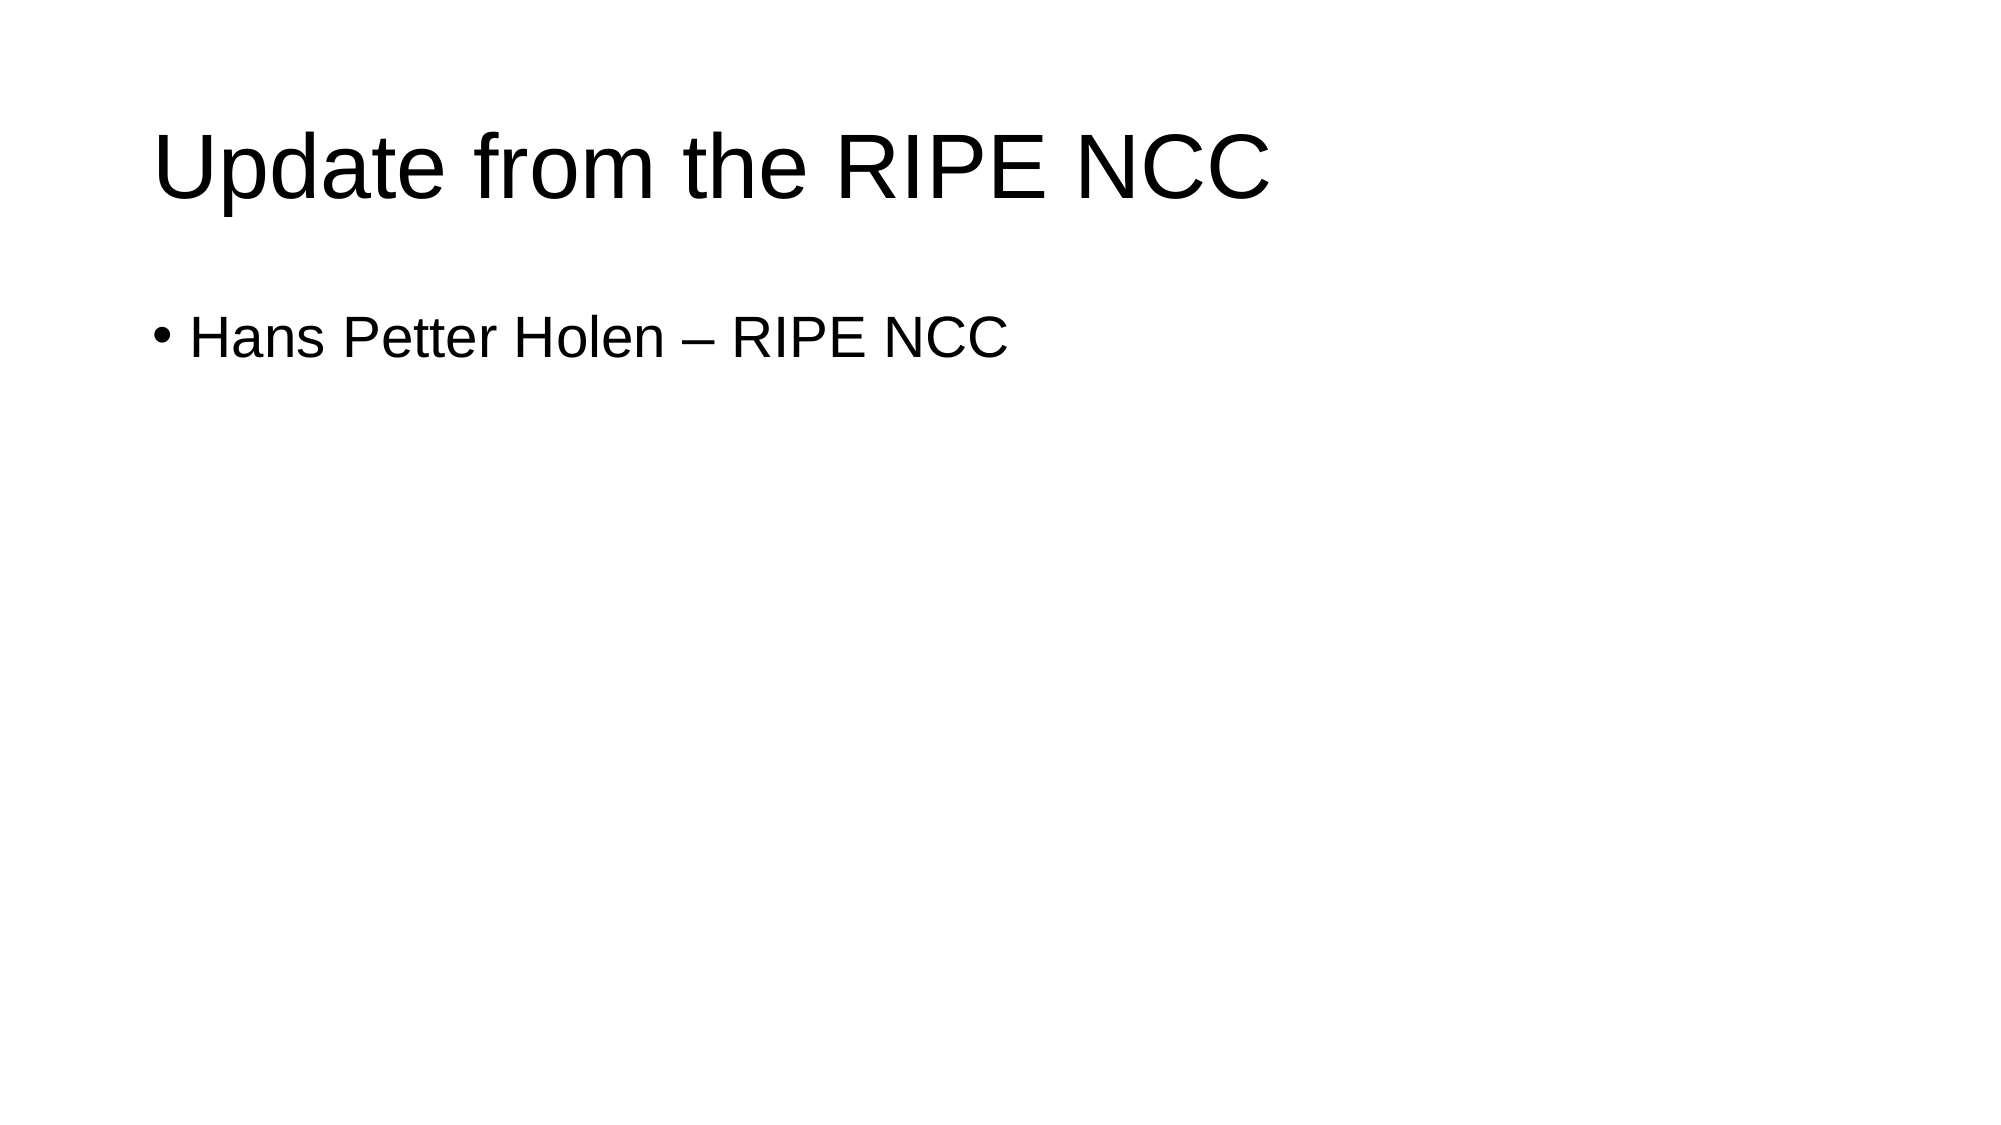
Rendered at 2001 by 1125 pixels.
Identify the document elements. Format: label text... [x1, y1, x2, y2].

title Update from the RIPE NCC [137, 59, 1863, 278]
list Hans Petter Holen – RIPE NCC [137, 299, 1863, 1014]
